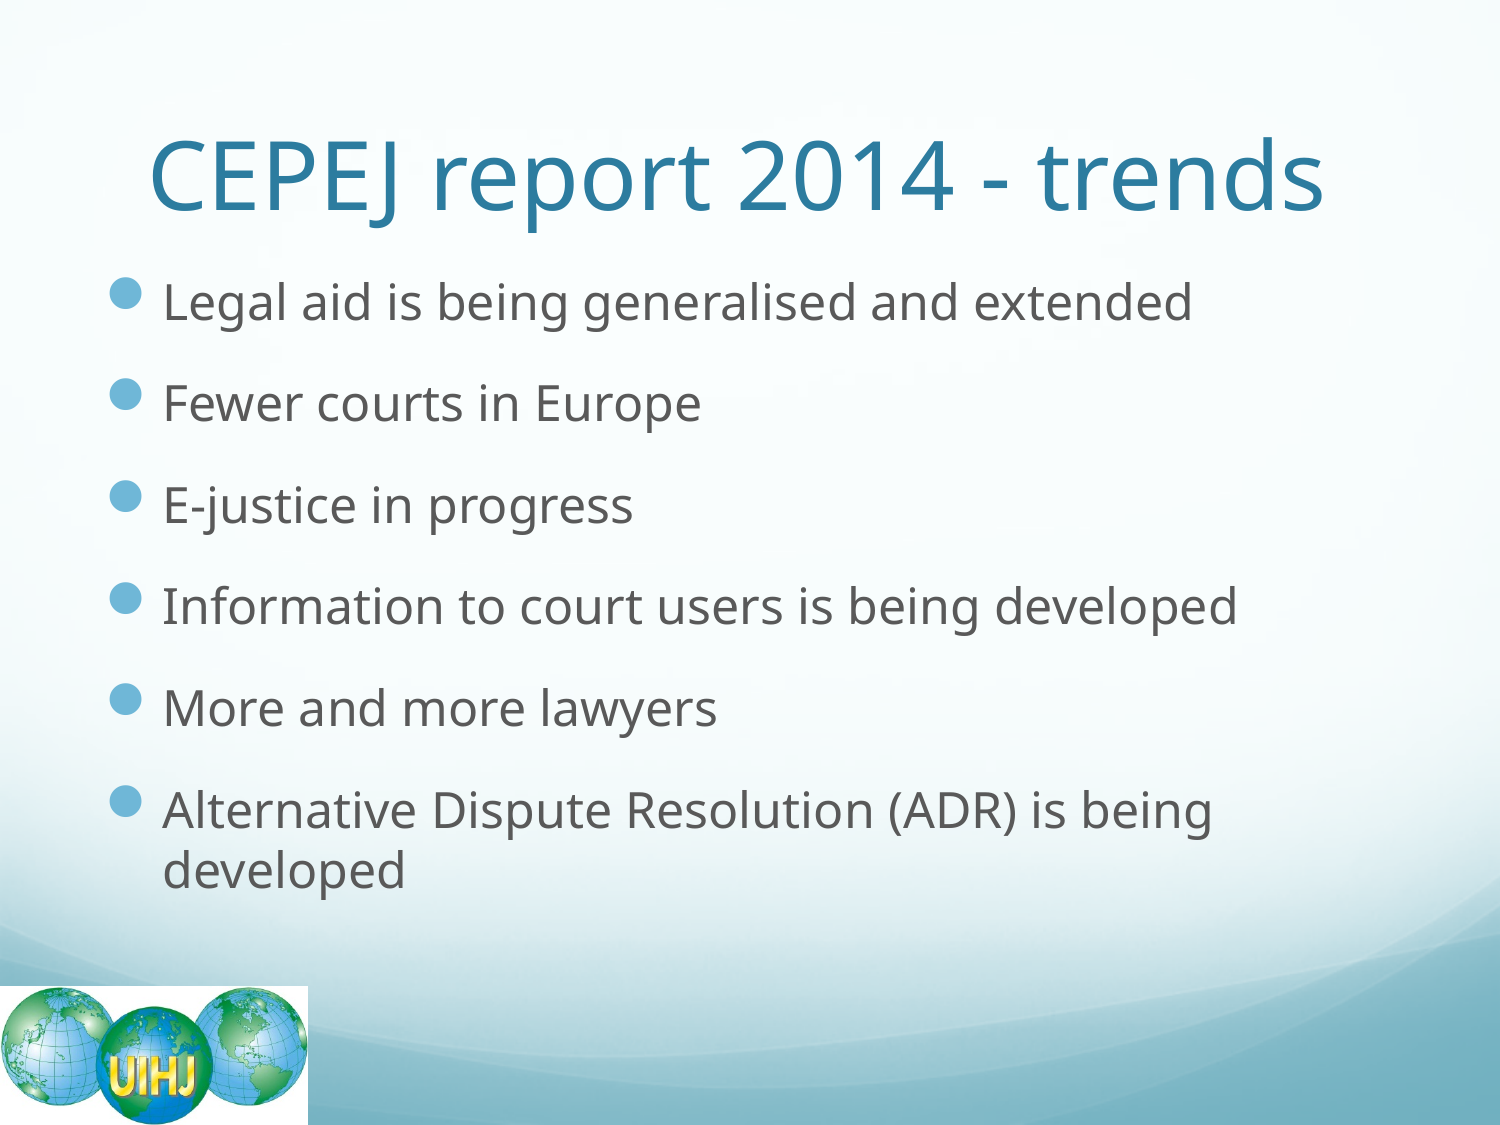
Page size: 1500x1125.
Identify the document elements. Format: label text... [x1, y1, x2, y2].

list Legal aid is being generalised and extended Fewer courts in Europe E-justice in progress Information to court users is being developed More and more lawyers Alternative Dispute Resolution (ADR) is being developed [90, 262, 1410, 975]
title CEPEJ report 2014 - trends [90, 17, 1410, 237]
picture [0, 986, 308, 1125]
